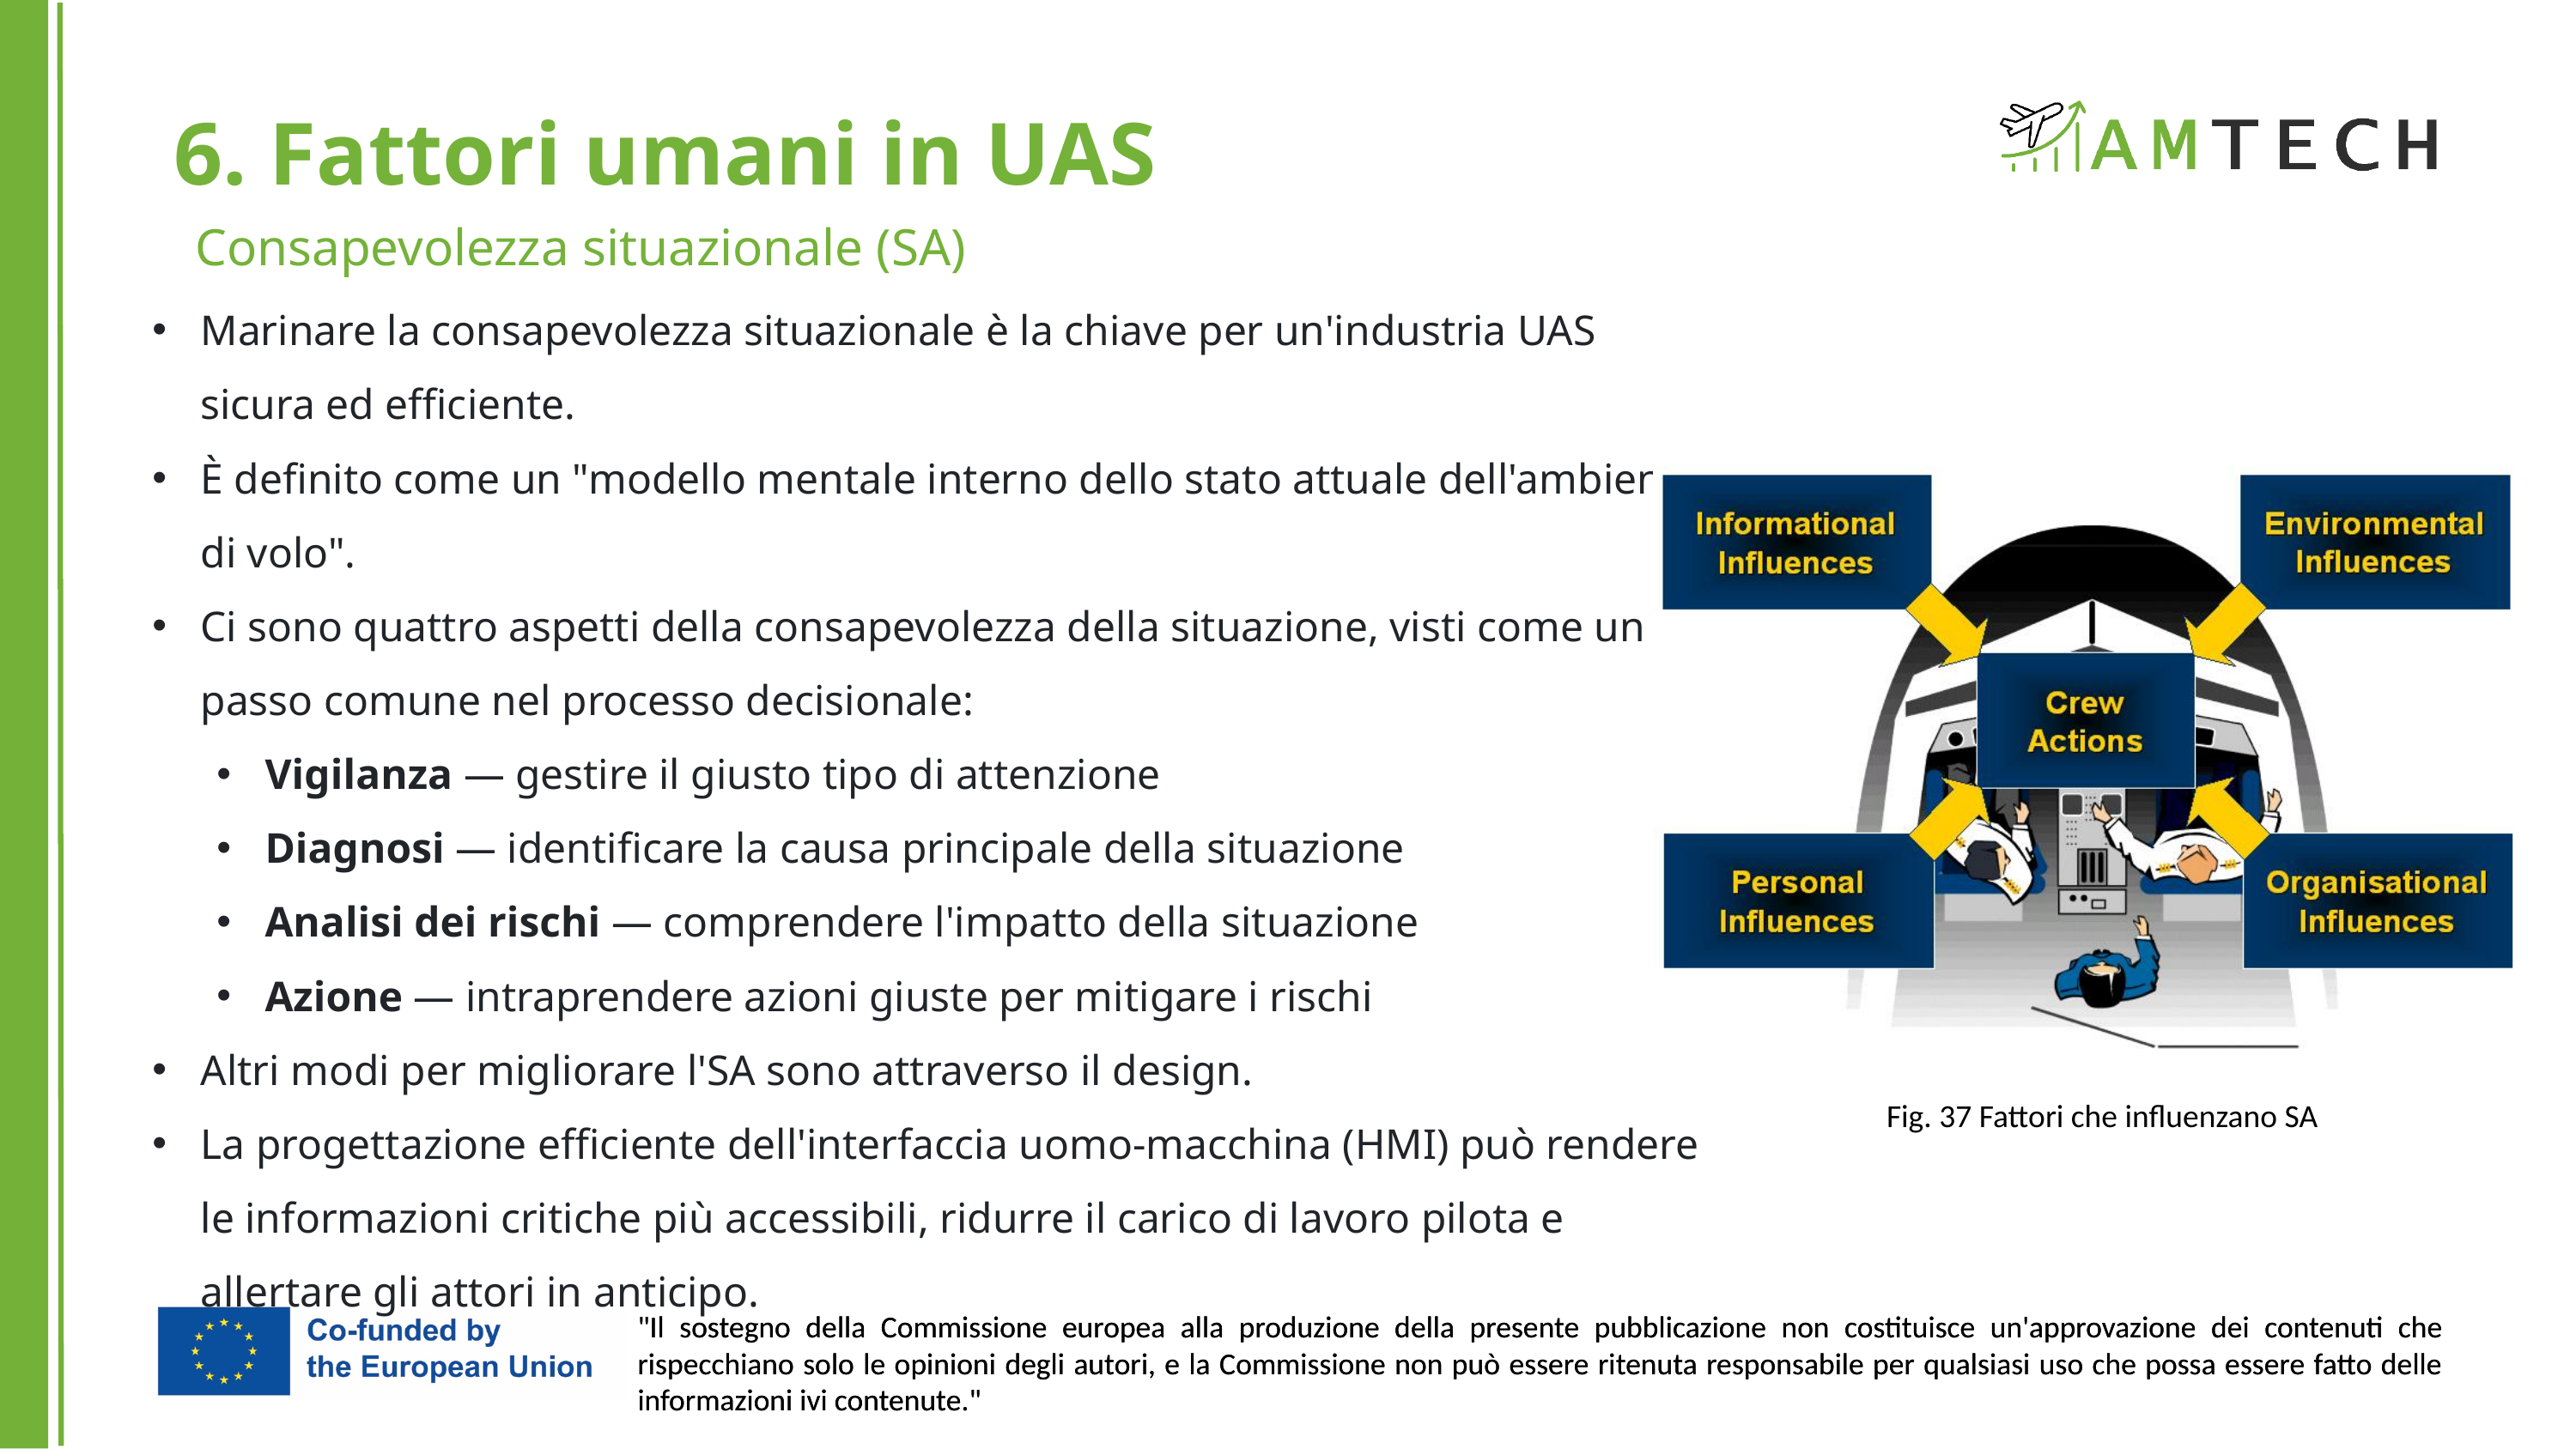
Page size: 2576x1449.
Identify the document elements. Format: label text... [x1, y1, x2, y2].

text_box Fig. 37 Fattori che influenzano SA [1835, 1088, 2370, 1141]
picture [1652, 466, 2523, 1057]
text_box Consapevolezza situazionale (SA) [182, 209, 1597, 273]
picture [1993, 91, 2458, 179]
text_box Marinare la consapevolezza situazionale è la chiave per un'industria UAS sicura ed efficiente. È definito come un "modello mentale interno dello stato attuale dell'ambiente di volo". Ci sono quattro aspetti della consapevolezza della situazione, visti come un passo comune nel processo decisionale: Vigilanza — gestire il giusto tipo di attenzione Diagnosi — identificare la causa principale della situazione Analisi dei rischi — comprendere l'impatto della situazione Azione — intraprendere azioni giuste per mitigare i rischi Altri modi per migliorare l'SA sono attraverso il design. La progettazione efficiente dell'interfaccia uomo-macchina (HMI) può rendere le informazioni critiche più accessibili, ridurre il carico di lavoro pilota e allertare gli attori in anticipo. [139, 273, 1717, 1449]
text_box 6. Fattori umani in UAS [161, 92, 1965, 209]
